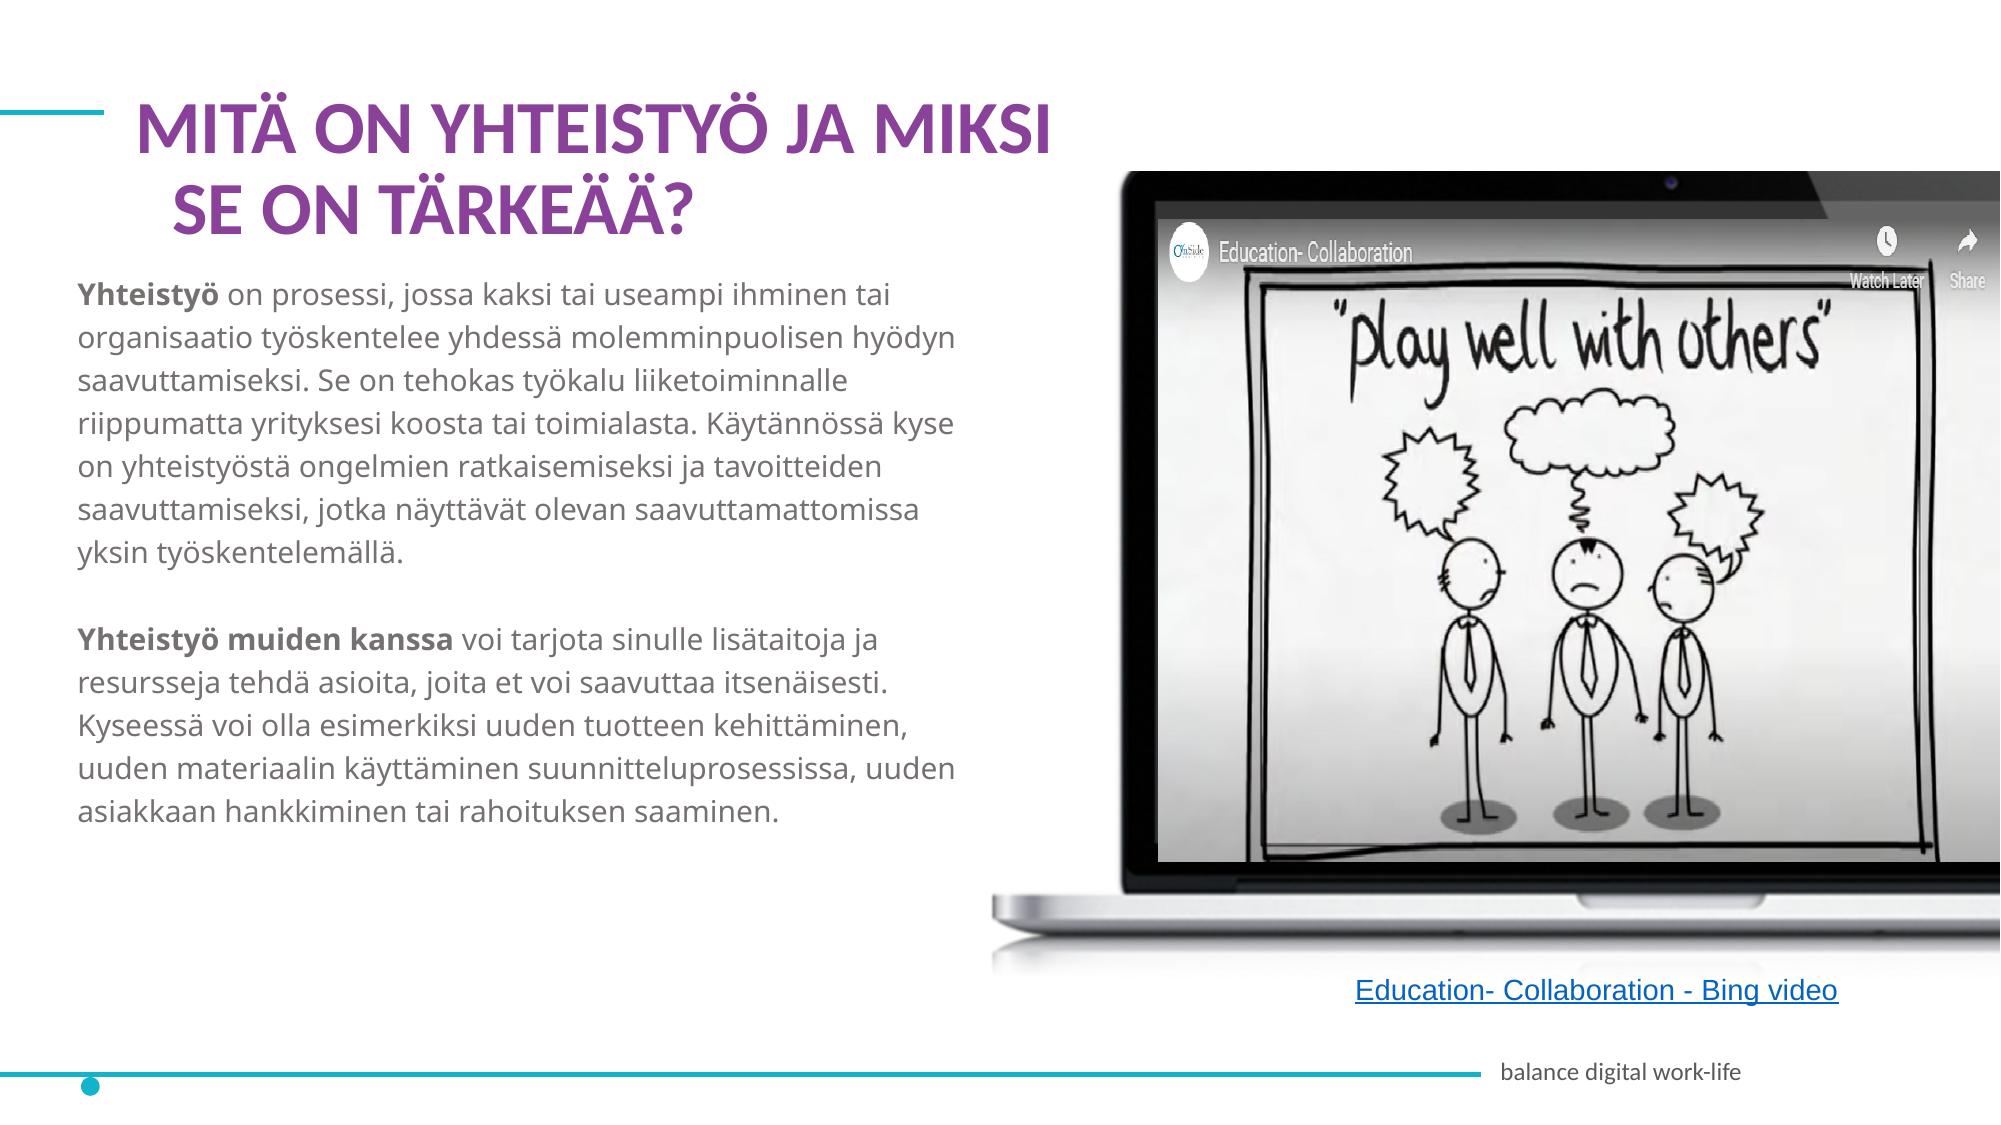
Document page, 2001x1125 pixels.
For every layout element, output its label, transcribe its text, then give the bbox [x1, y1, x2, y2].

text_box Education- Collaboration - Bing video [1340, 964, 2000, 1014]
list Yhteistyö on prosessi, jossa kaksi tai useampi ihminen tai organisaatio työskentelee yhdessä molemminpuolisen hyödyn saavuttamiseksi. Se on tehokas työkalu liiketoiminnalle riippumatta yrityksesi koosta tai toimialasta. Käytännössä kyse on yhteistyöstä ongelmien ratkaisemiseksi ja tavoitteiden saavuttamiseksi, jotka näyttävät olevan saavuttamattomissa yksin työskentelemällä. Yhteistyö muiden kanssa voi tarjota sinulle lisätaitoja ja resursseja tehdä asioita, joita et voi saavuttaa itsenäisesti. Kyseessä voi olla esimerkiksi uuden tuotteen kehittäminen, uuden materiaalin käyttäminen suunnitteluprosessissa, uuden asiakkaan hankkiminen tai rahoituksen saaminen.​ [35, 260, 1000, 852]
list MITÄ ON YHTEISTYÖ JA MIKSI SE ON TÄRKEÄÄ? [82, 81, 1111, 261]
picture [900, 171, 2000, 1053]
